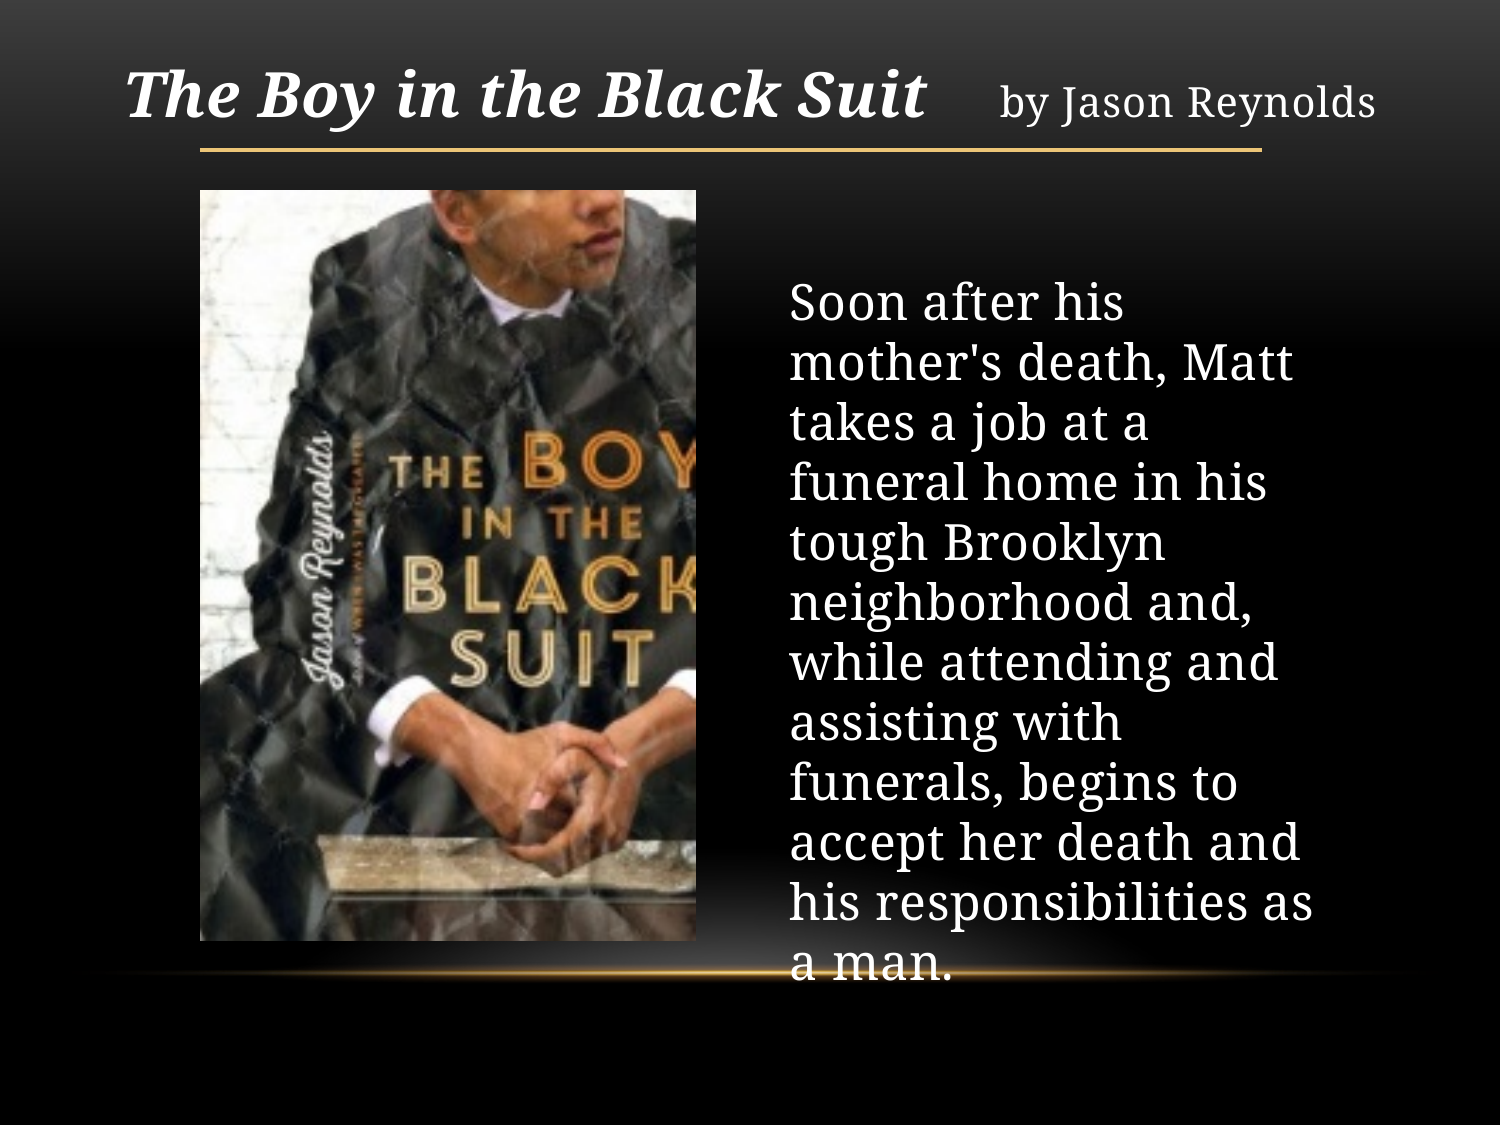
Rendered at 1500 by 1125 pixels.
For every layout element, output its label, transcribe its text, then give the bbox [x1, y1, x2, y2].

title The Boy in the Black Suit by Jason Reynolds [99, 45, 1400, 138]
list Soon after his mother's death, Matt takes a job at a funeral home in his tough Brooklyn neighborhood and, while attending and assisting with funerals, begins to accept her death and his responsibilities as a man. [774, 262, 1334, 1025]
picture [0, 0, 1500, 1125]
